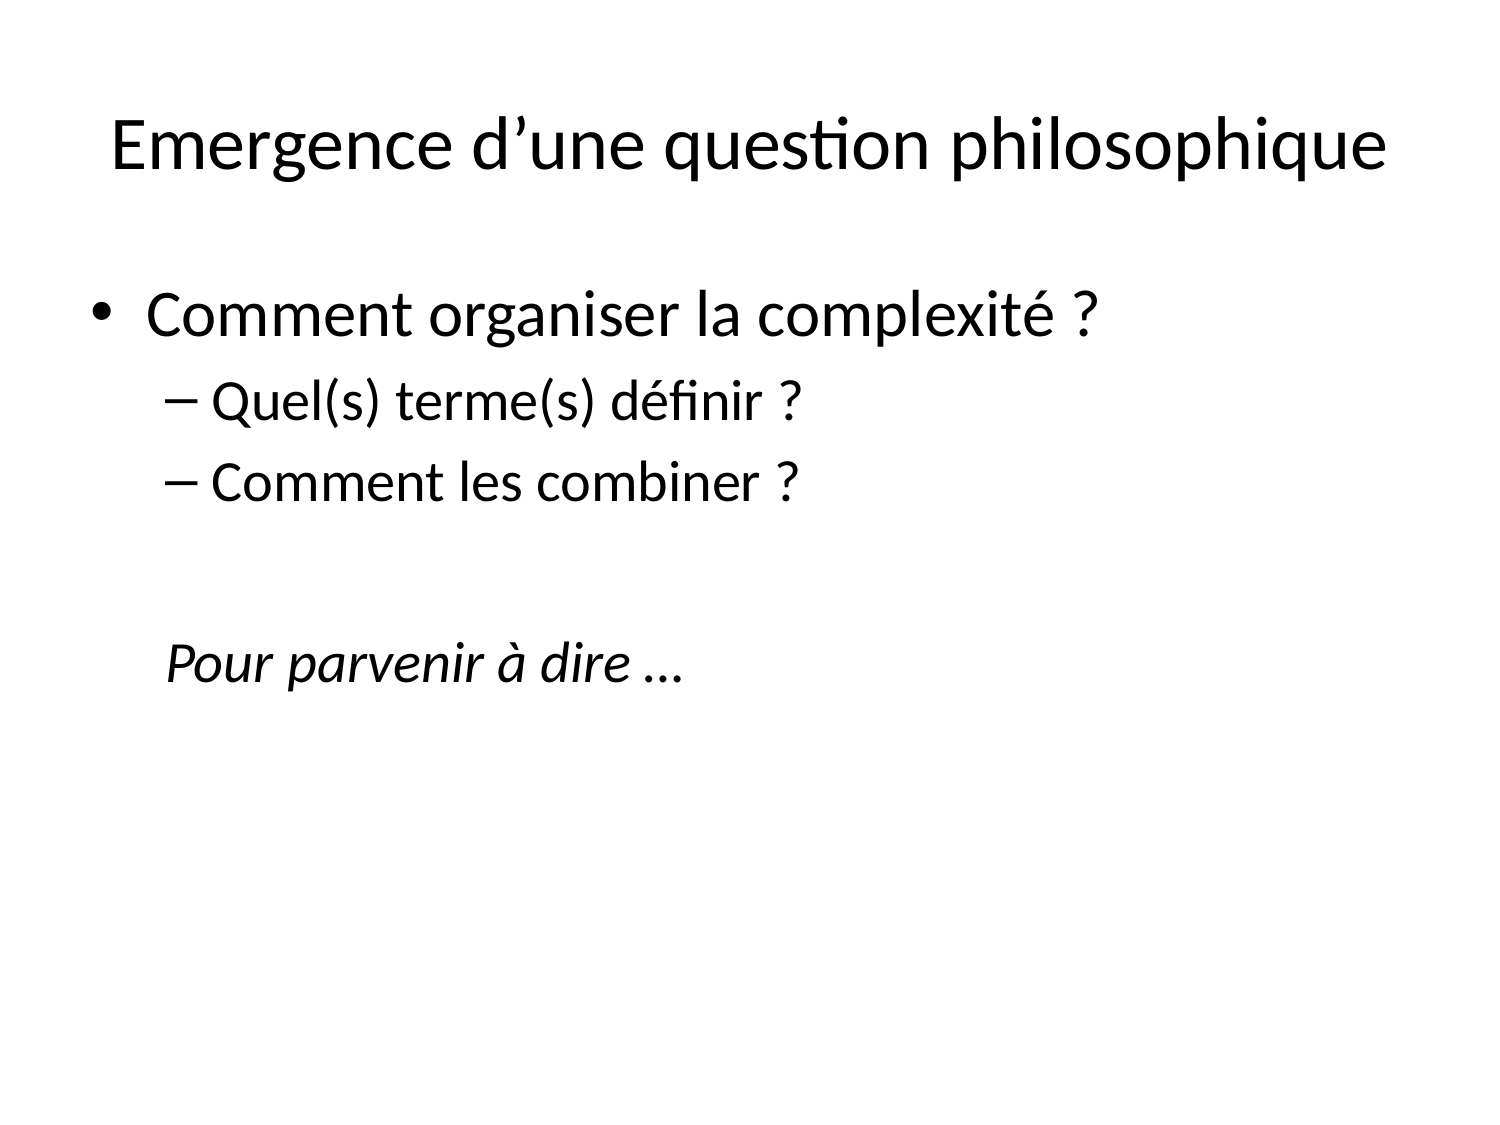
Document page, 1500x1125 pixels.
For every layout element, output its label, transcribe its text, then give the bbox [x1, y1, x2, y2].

list Comment organiser la complexité ? Quel(s) terme(s) définir ? Comment les combiner ? Pour parvenir à dire … [75, 262, 1425, 1005]
title Emergence d’une question philosophique [75, 45, 1425, 233]
